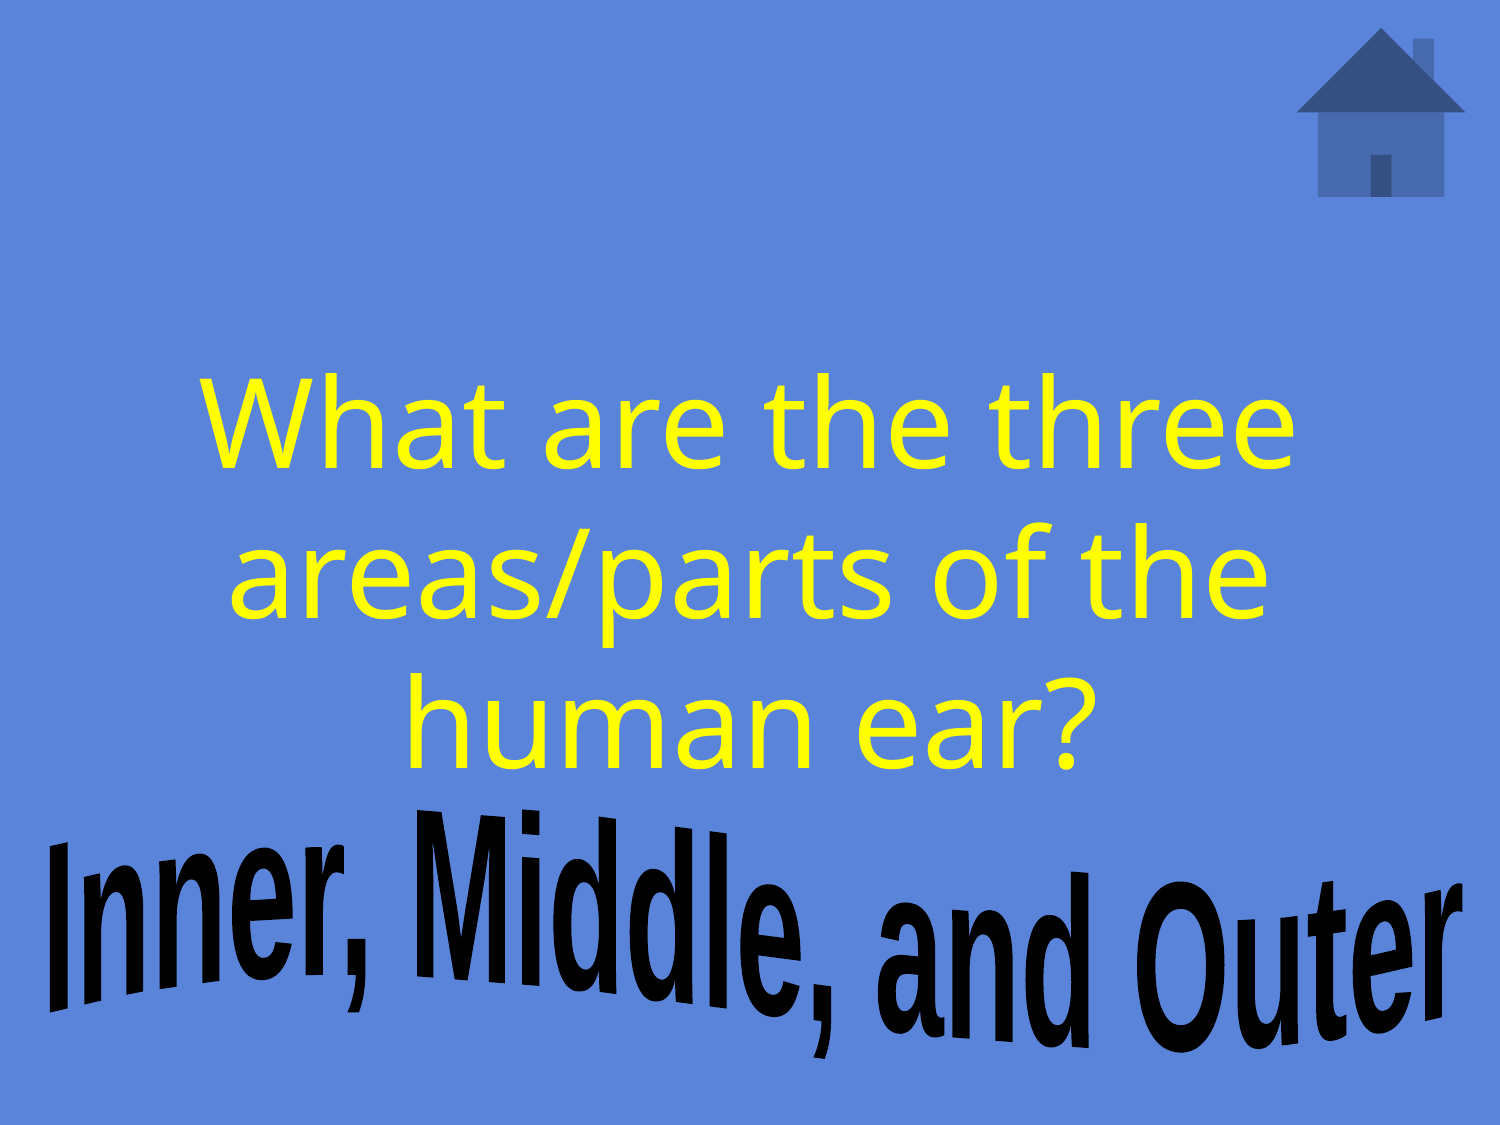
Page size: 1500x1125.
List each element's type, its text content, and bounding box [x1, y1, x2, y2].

text_box [1262, 0, 1500, 225]
title What are the three areas/parts of the human ear? [75, 474, 1425, 663]
